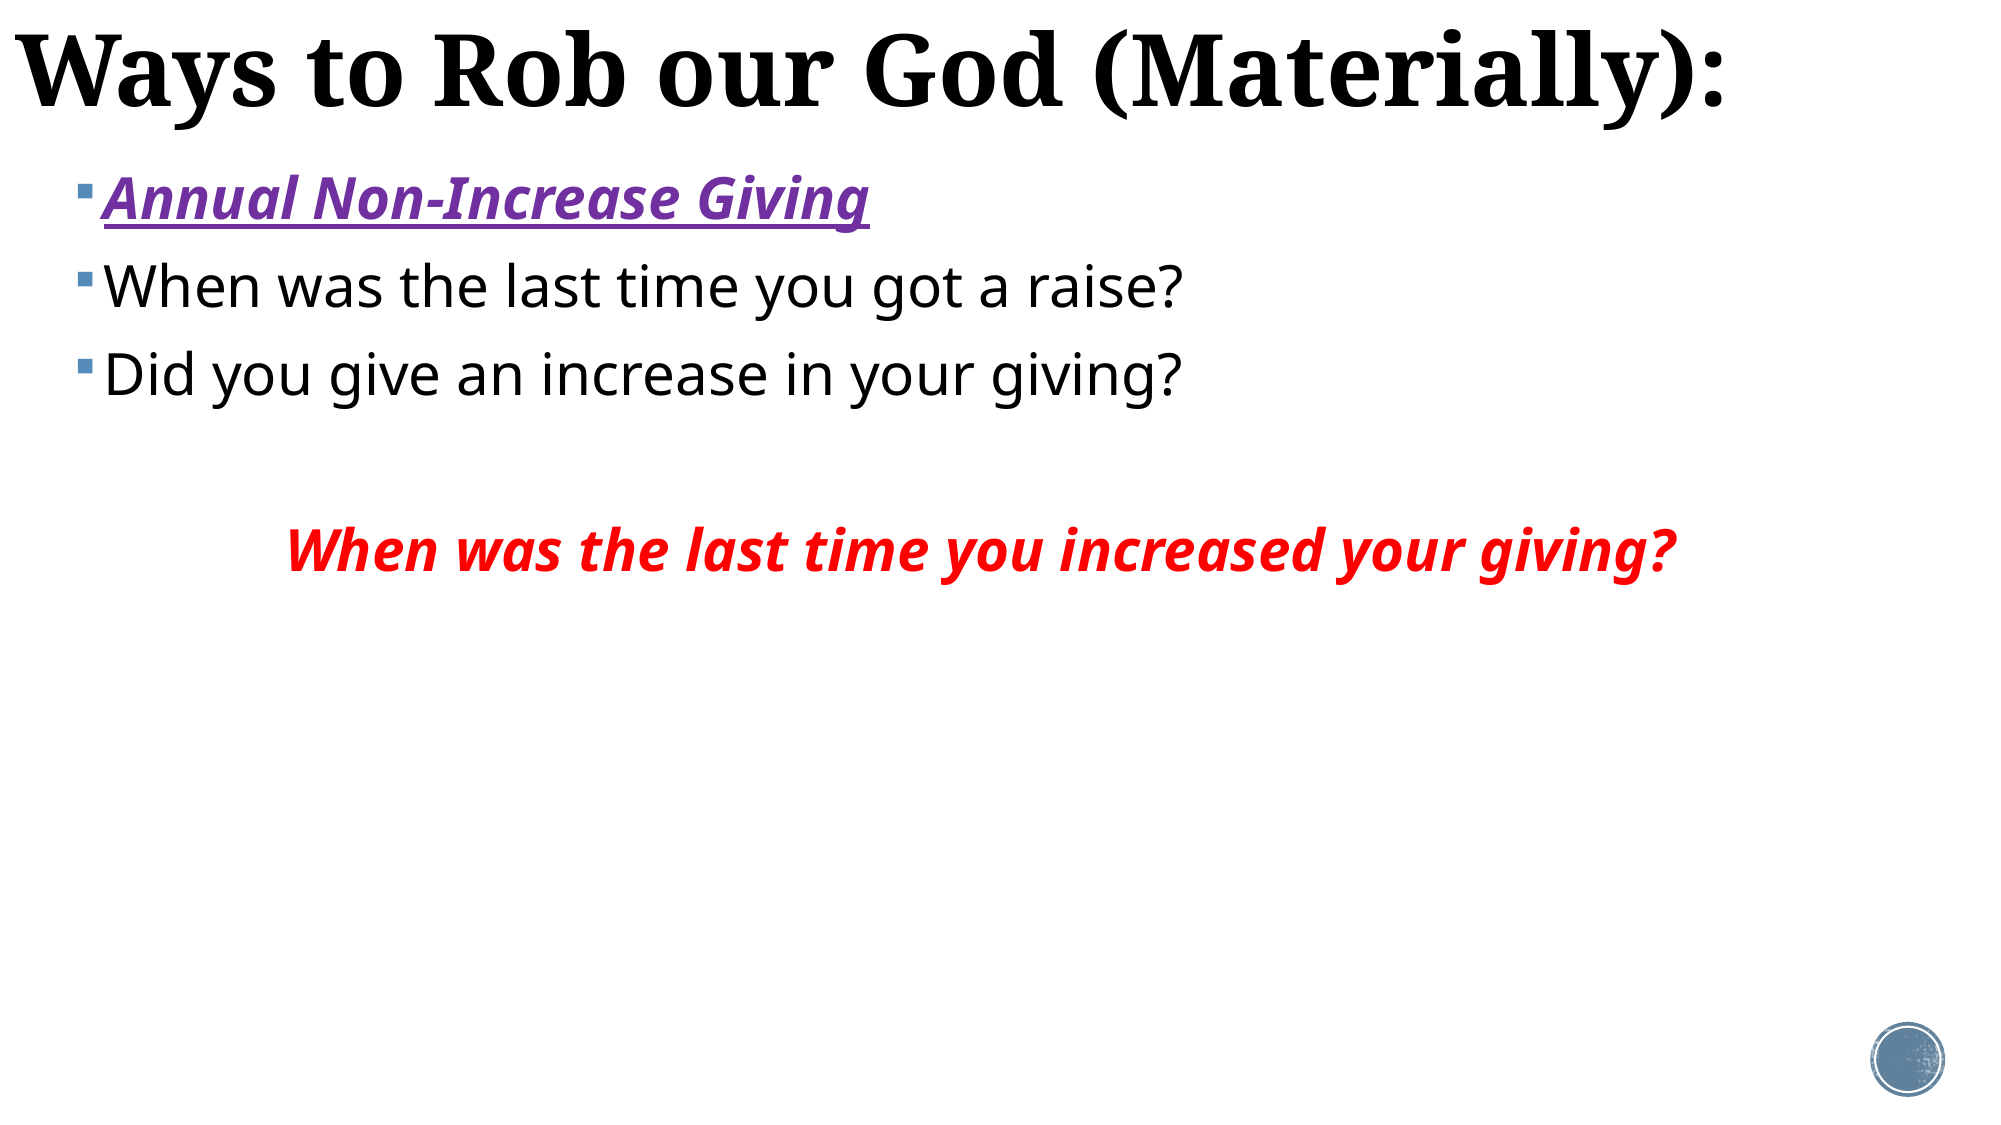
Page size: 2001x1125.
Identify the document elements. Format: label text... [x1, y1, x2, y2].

title Ways to Rob our God (Materially): [0, 0, 1844, 148]
list Annual Non-Increase Giving When was the last time you got a raise? Did you give an increase in your giving? When was the last time you increased your giving? [58, 162, 1902, 1013]
